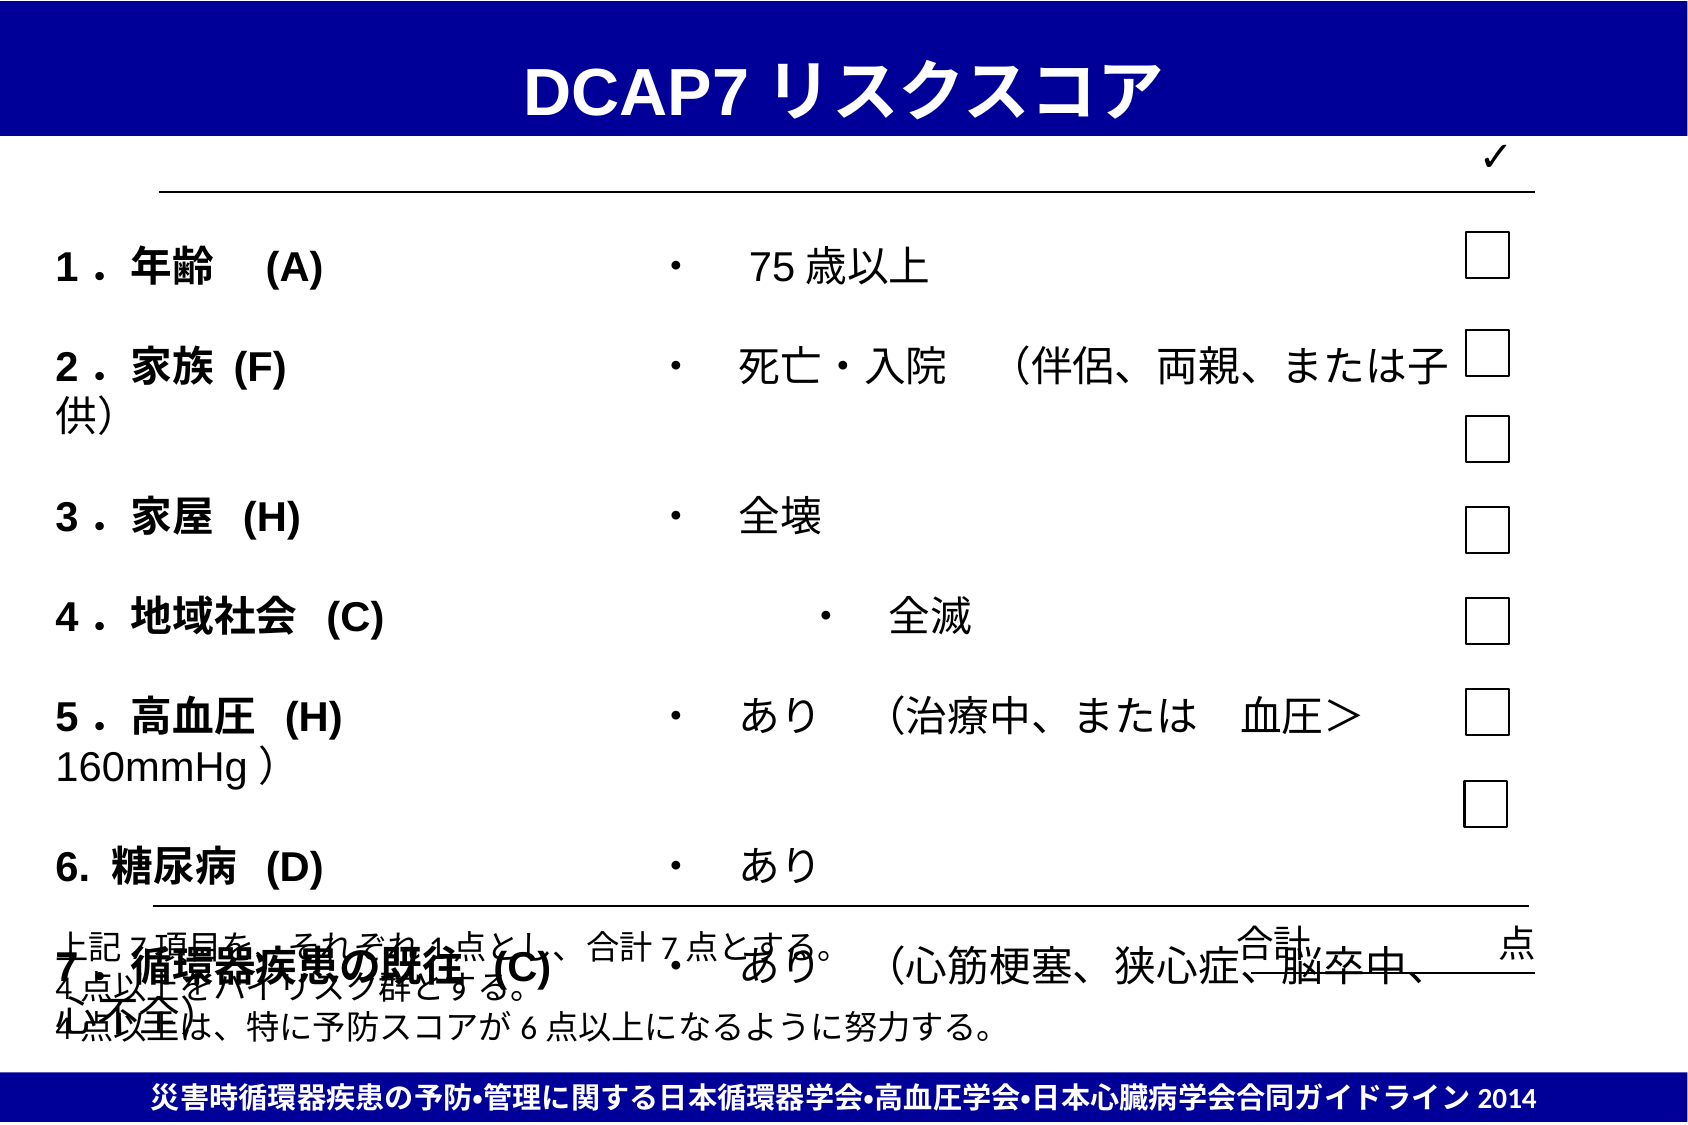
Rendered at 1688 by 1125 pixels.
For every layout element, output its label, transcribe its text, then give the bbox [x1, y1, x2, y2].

text_box 災害時循環器疾患の予防・管理に関する日本循環器学会・高血圧学会・日本心臓病学会合同ガイドライン2014 [0, 1072, 1688, 1122]
text_box 1．年齢 (A) ・ 75歳以上 2．家族 (F) ・ 死亡・入院 （伴侶、両親、または子供） 3．家屋 (H) ・ 全壊 4．地域社会 (C) ・ 全滅 5．高血圧 (H) ・ あり （治療中、または 血圧＞160mmHg） 6. 糖尿病 (D) ・ あり 7．循環器疾患の既往 (C) ・ あり （心筋梗塞、狭心症、脳卒中、心不全） [40, 232, 1486, 1048]
text_box 合計 点 [1221, 912, 1552, 973]
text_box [152, 192, 1535, 906]
text_box DCAP7リスクスコア [0, 1, 1688, 136]
text_box ✓ [1463, 136, 1529, 188]
text_box 上記7項目を、それぞれ1点とし、合計7点とする。 4点以上をハイリスク群とする。 4点以上は、特に予防スコアが6点以上になるように努力する。 [40, 918, 1164, 1072]
